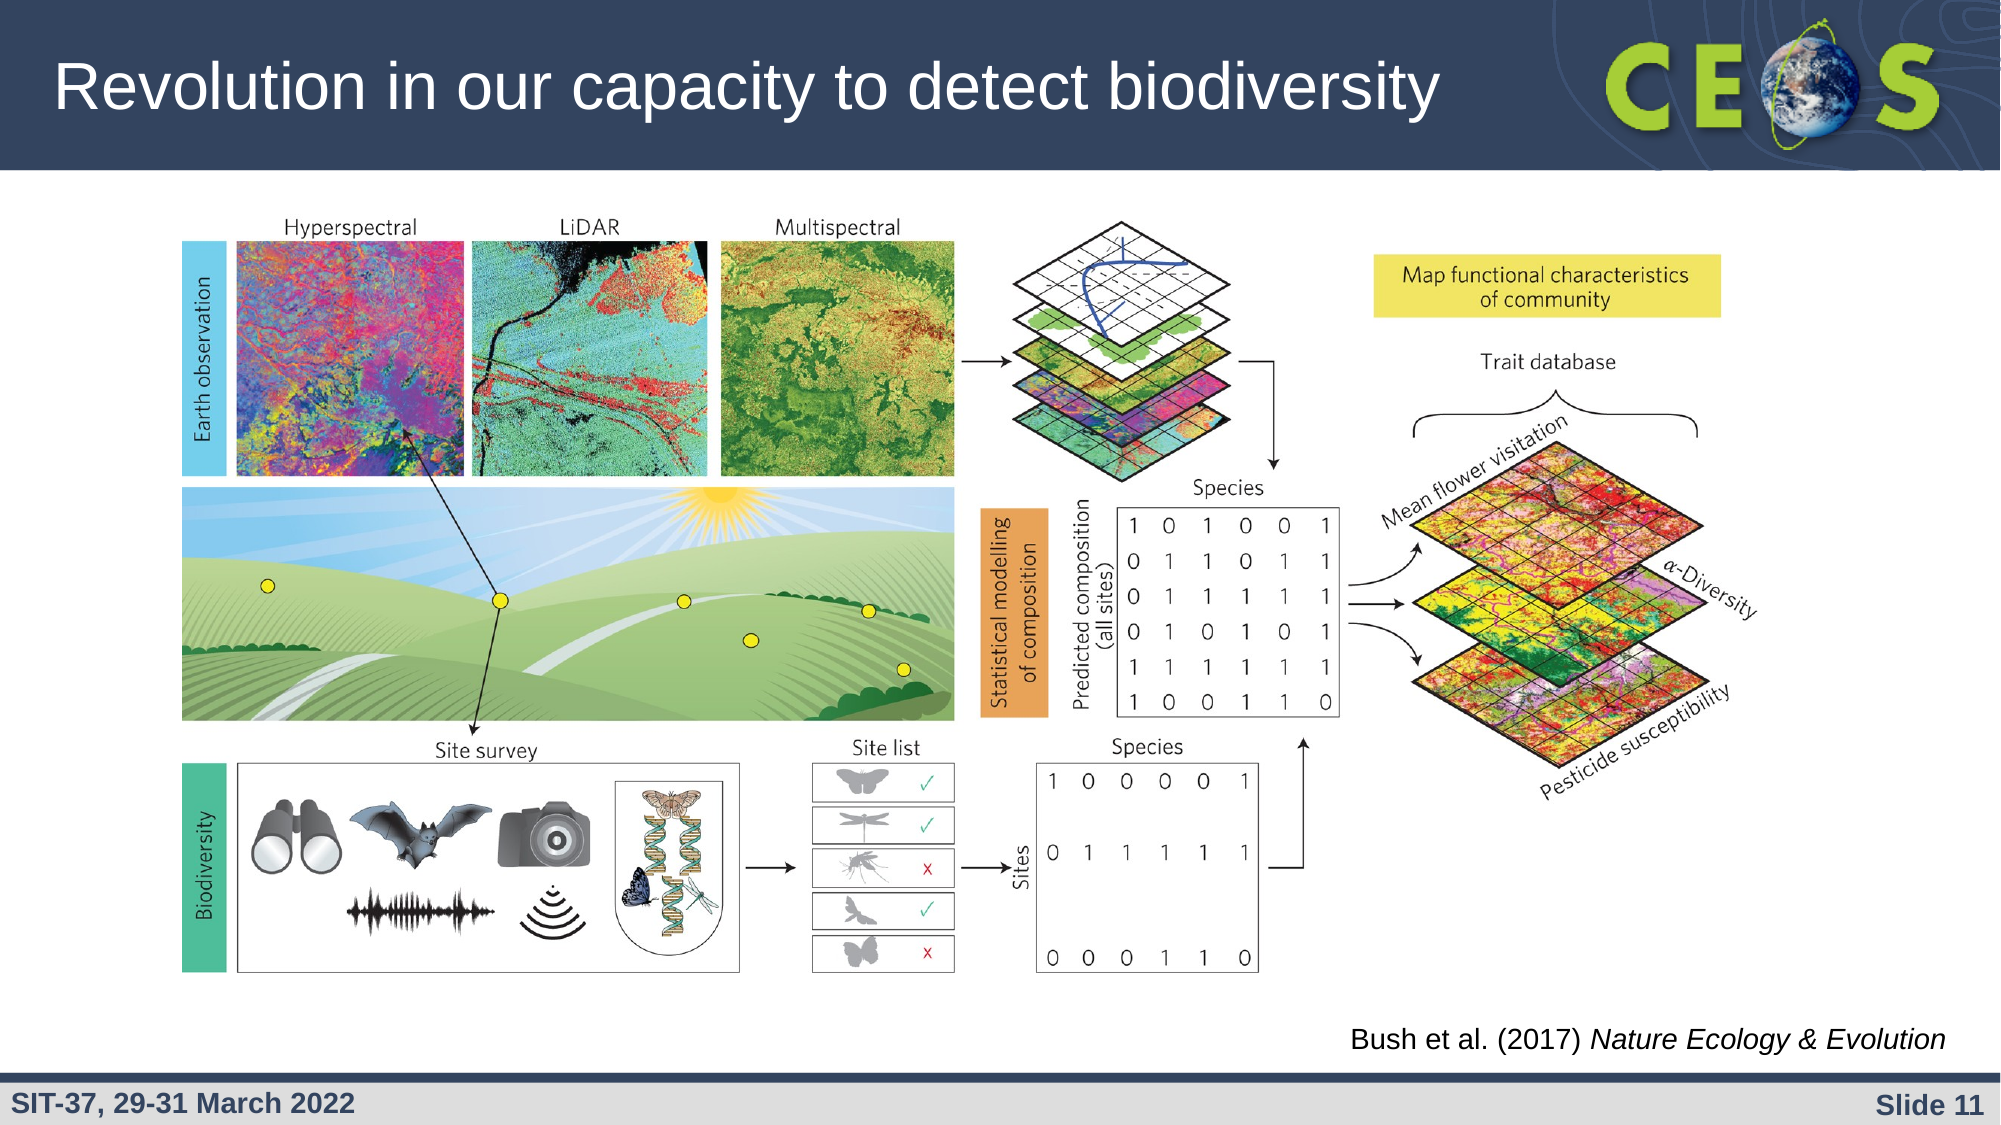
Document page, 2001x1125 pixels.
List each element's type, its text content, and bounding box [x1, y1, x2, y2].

picture [181, 214, 1762, 973]
picture [1606, 18, 1939, 150]
text_box Bush et al. (2017) Nature Ecology & Evolution [1335, 1013, 1963, 1064]
text_box Revolution in our capacity to detect biodiversity [42, 0, 1611, 130]
